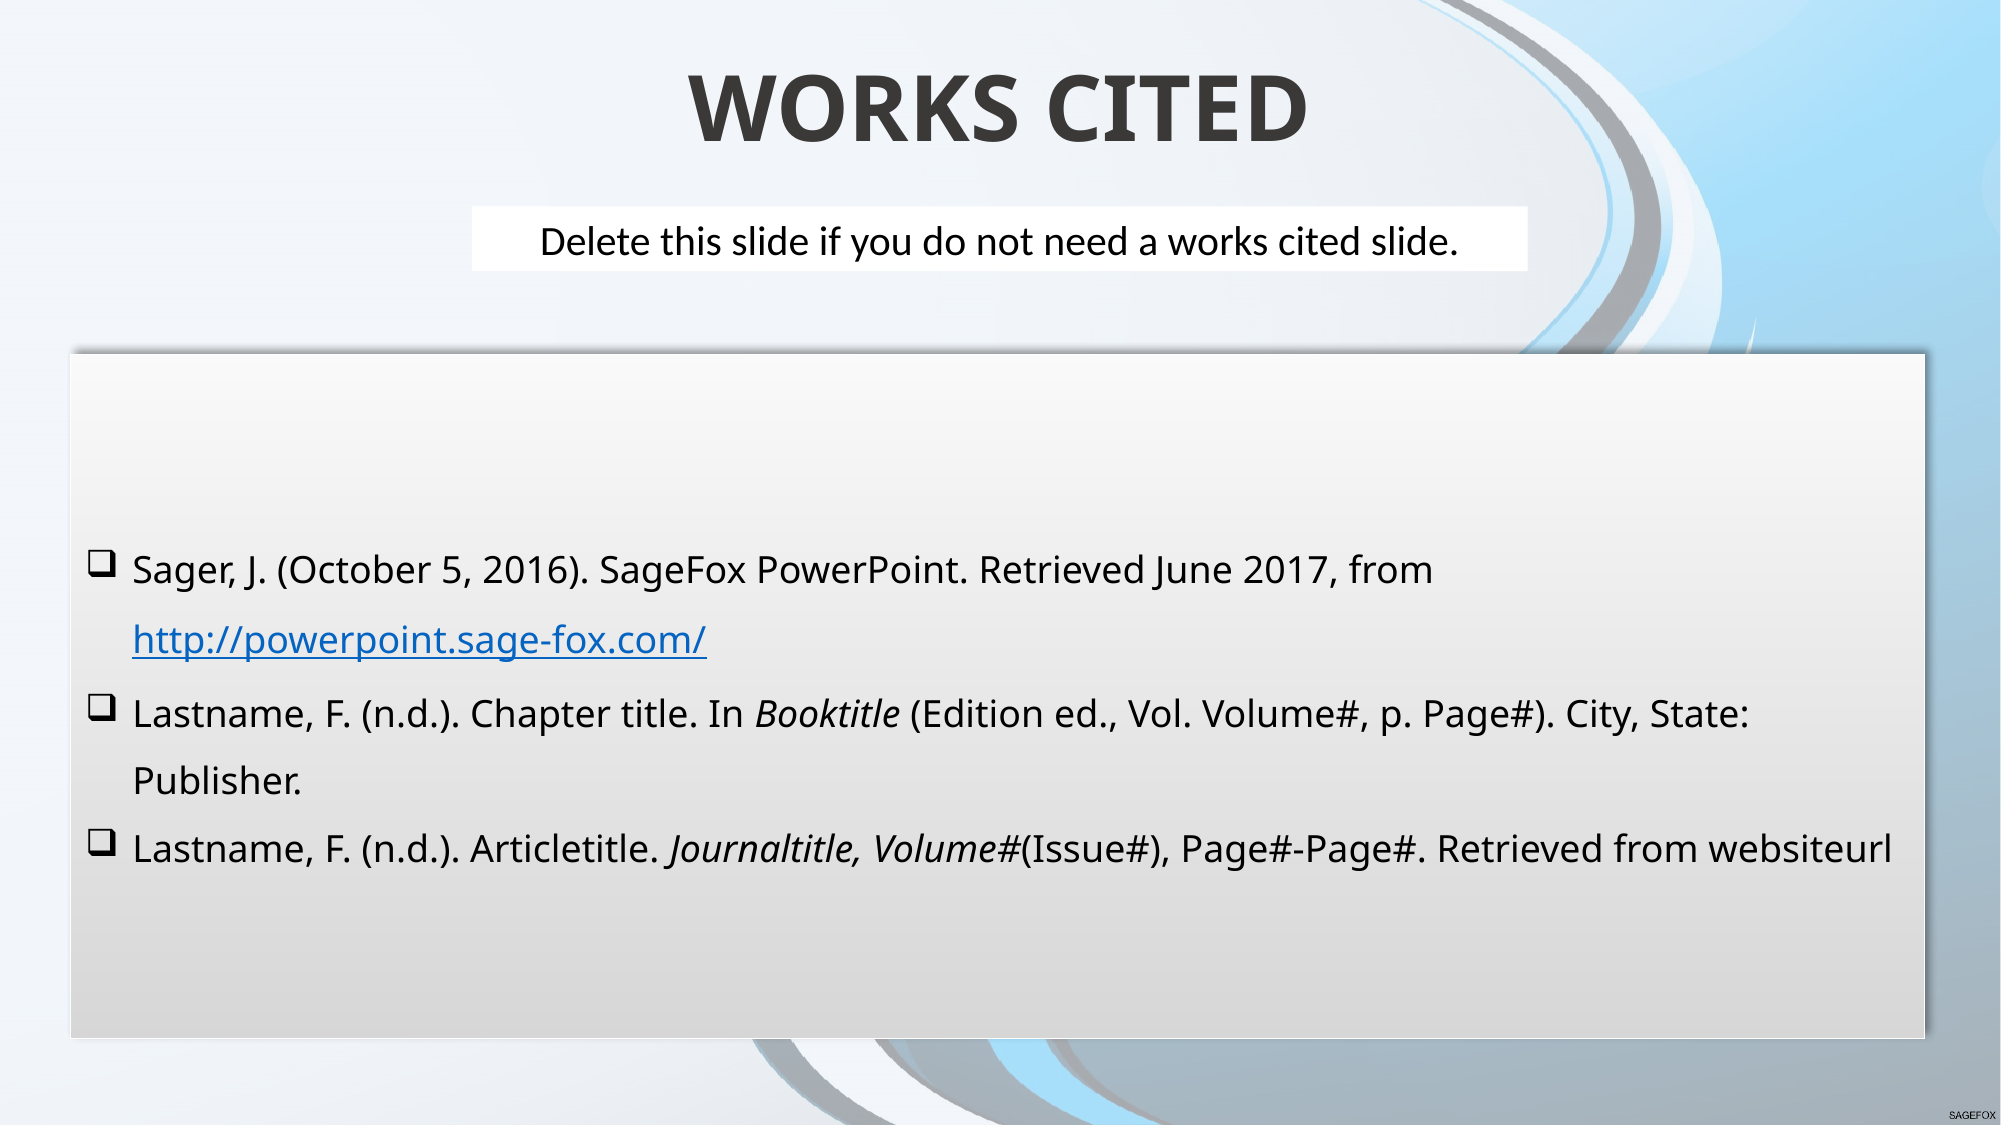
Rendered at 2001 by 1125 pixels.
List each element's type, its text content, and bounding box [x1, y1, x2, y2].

text_box Sager, J. (October 5, 2016). SageFox PowerPoint. Retrieved June 2017, from http://powerpoint.sage-fox.com/ Lastname, F. (n.d.). Chapter title. In Booktitle (Edition ed., Vol. Volume#, p. Page#). City, State: Publisher. Lastname, F. (n.d.). Articletitle. Journaltitle, Volume#(Issue#), Page#-Page#. Retrieved from websiteurl [70, 354, 1925, 1039]
text_box [66, 1032, 1938, 1043]
text_box WORKS CITED [548, 42, 1452, 167]
picture [1925, 0, 2001, 1125]
text_box Delete this slide if you do not need a works cited slide. [472, 206, 1528, 272]
